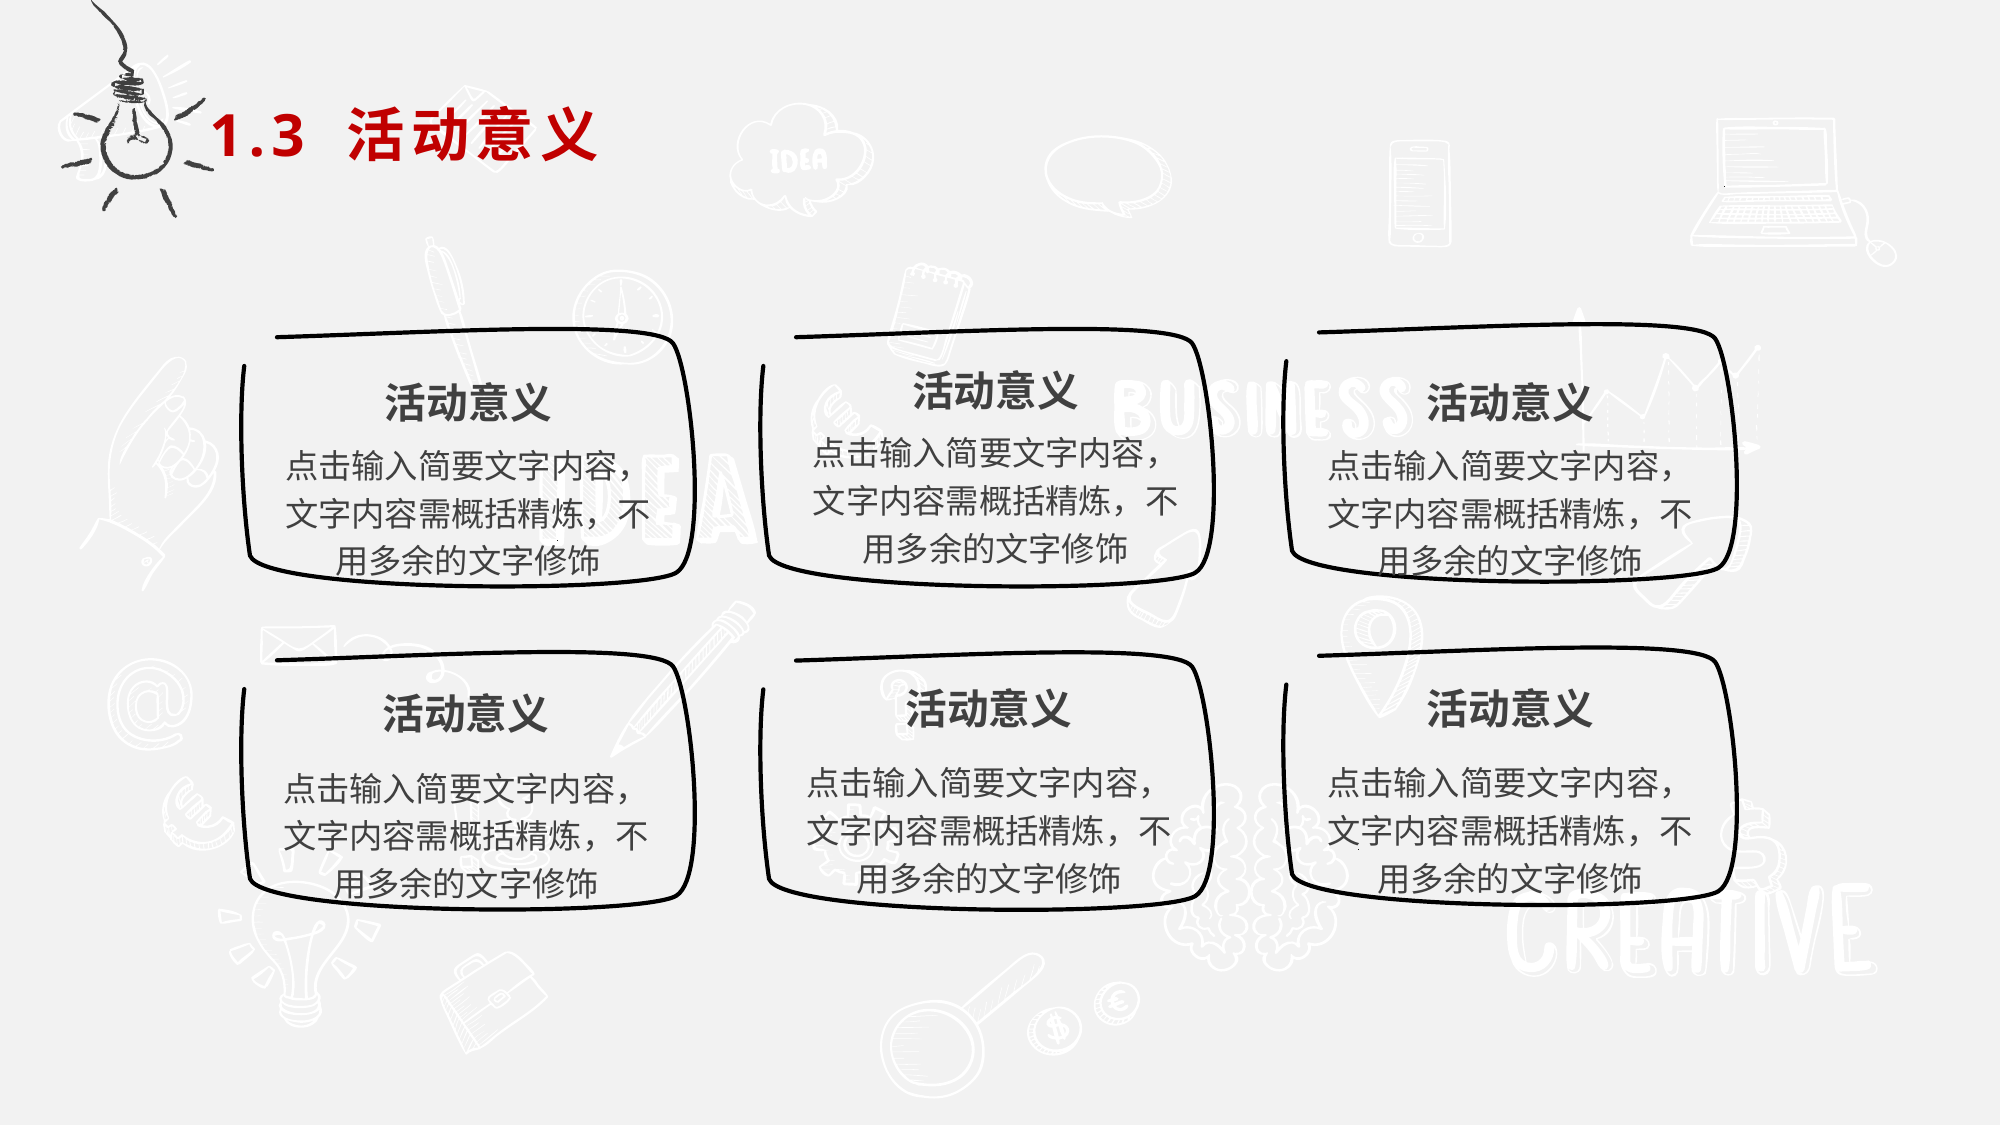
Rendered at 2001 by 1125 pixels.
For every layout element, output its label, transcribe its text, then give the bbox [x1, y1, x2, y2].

text_box 1.3 活动意义 [194, 91, 614, 176]
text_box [241, 328, 695, 590]
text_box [760, 328, 1214, 587]
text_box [1283, 324, 1737, 587]
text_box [241, 651, 695, 910]
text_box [1283, 647, 1737, 906]
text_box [760, 652, 1214, 910]
